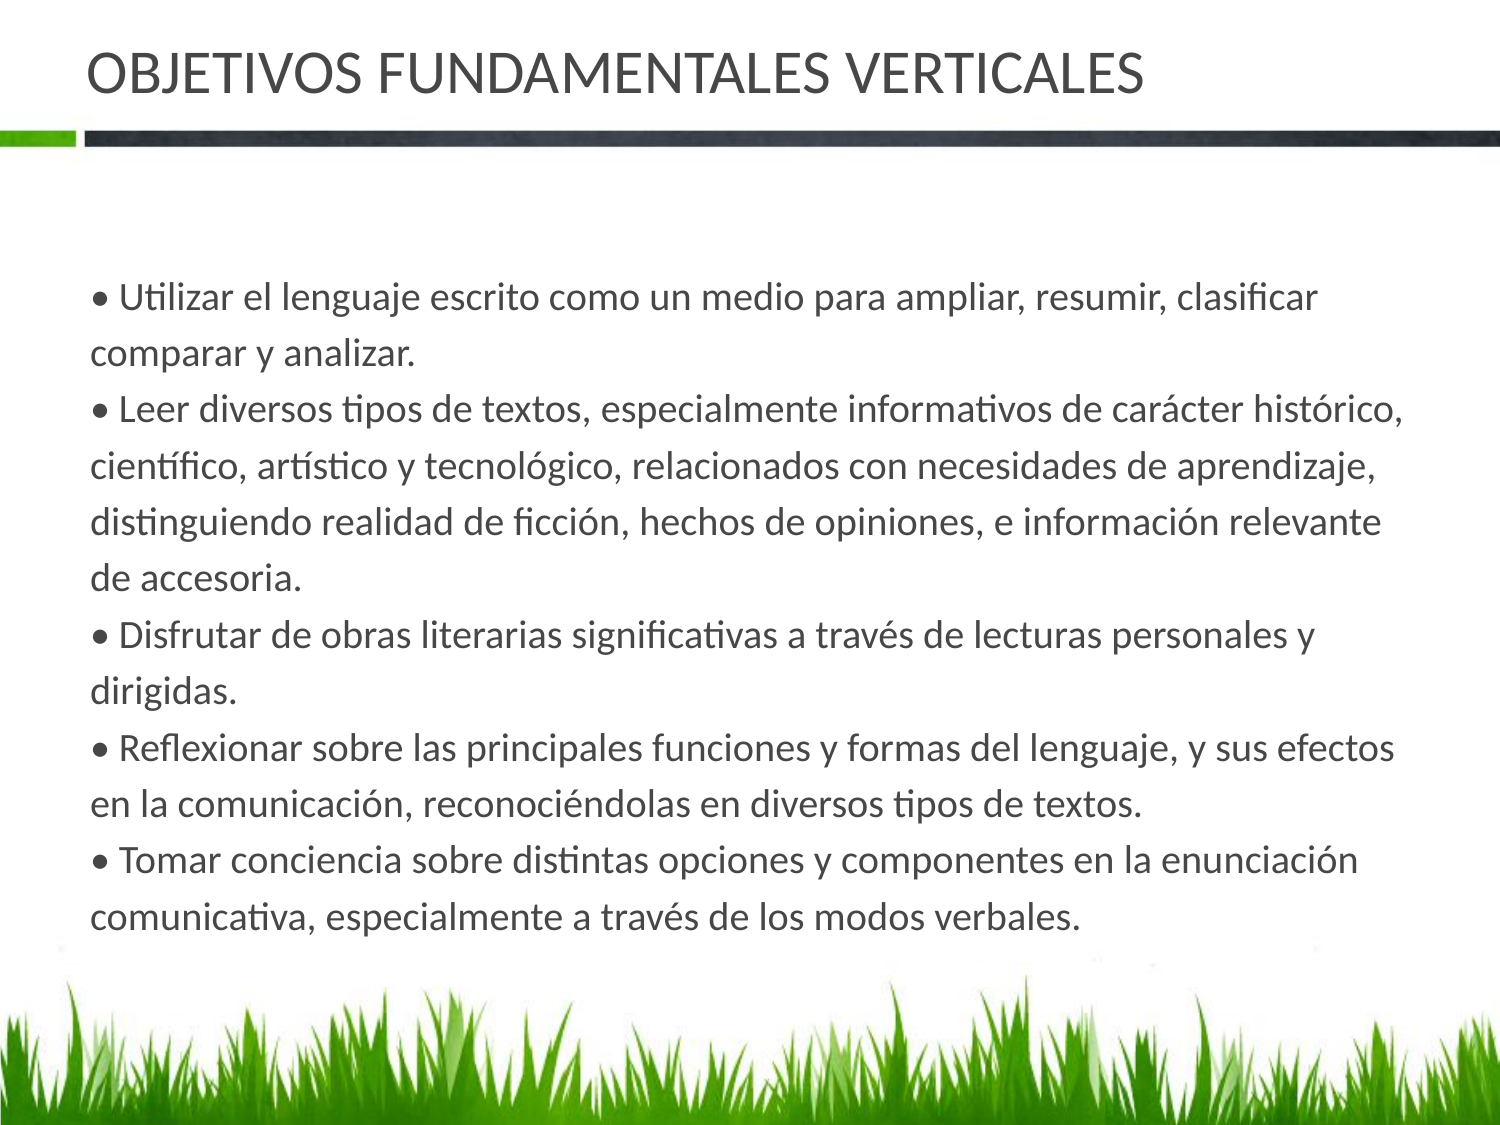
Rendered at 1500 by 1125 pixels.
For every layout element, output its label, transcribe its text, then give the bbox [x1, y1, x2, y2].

list • Utilizar el lenguaje escrito como un medio para ampliar, resumir, clasificar comparar y analizar. • Leer diversos tipos de textos, especialmente informativos de carácter histórico, científico, artístico y tecnológico, relacionados con necesidades de aprendizaje, distinguiendo realidad de ficción, hechos de opiniones, e información relevante de accesoria. • Disfrutar de obras literarias significativas a través de lecturas personales y dirigidas. • Reflexionar sobre las principales funciones y formas del lenguaje, y sus efectos en la comunicación, reconociéndolas en diversos tipos de textos. • Tomar conciencia sobre distintas opciones y componentes en la enunciación comunicativa, especialmente a través de los modos verbales. [75, 262, 1425, 1005]
title OBJETIVOS FUNDAMENTALES VERTICALES [71, 12, 1450, 125]
picture [0, 0, 1500, 1125]
